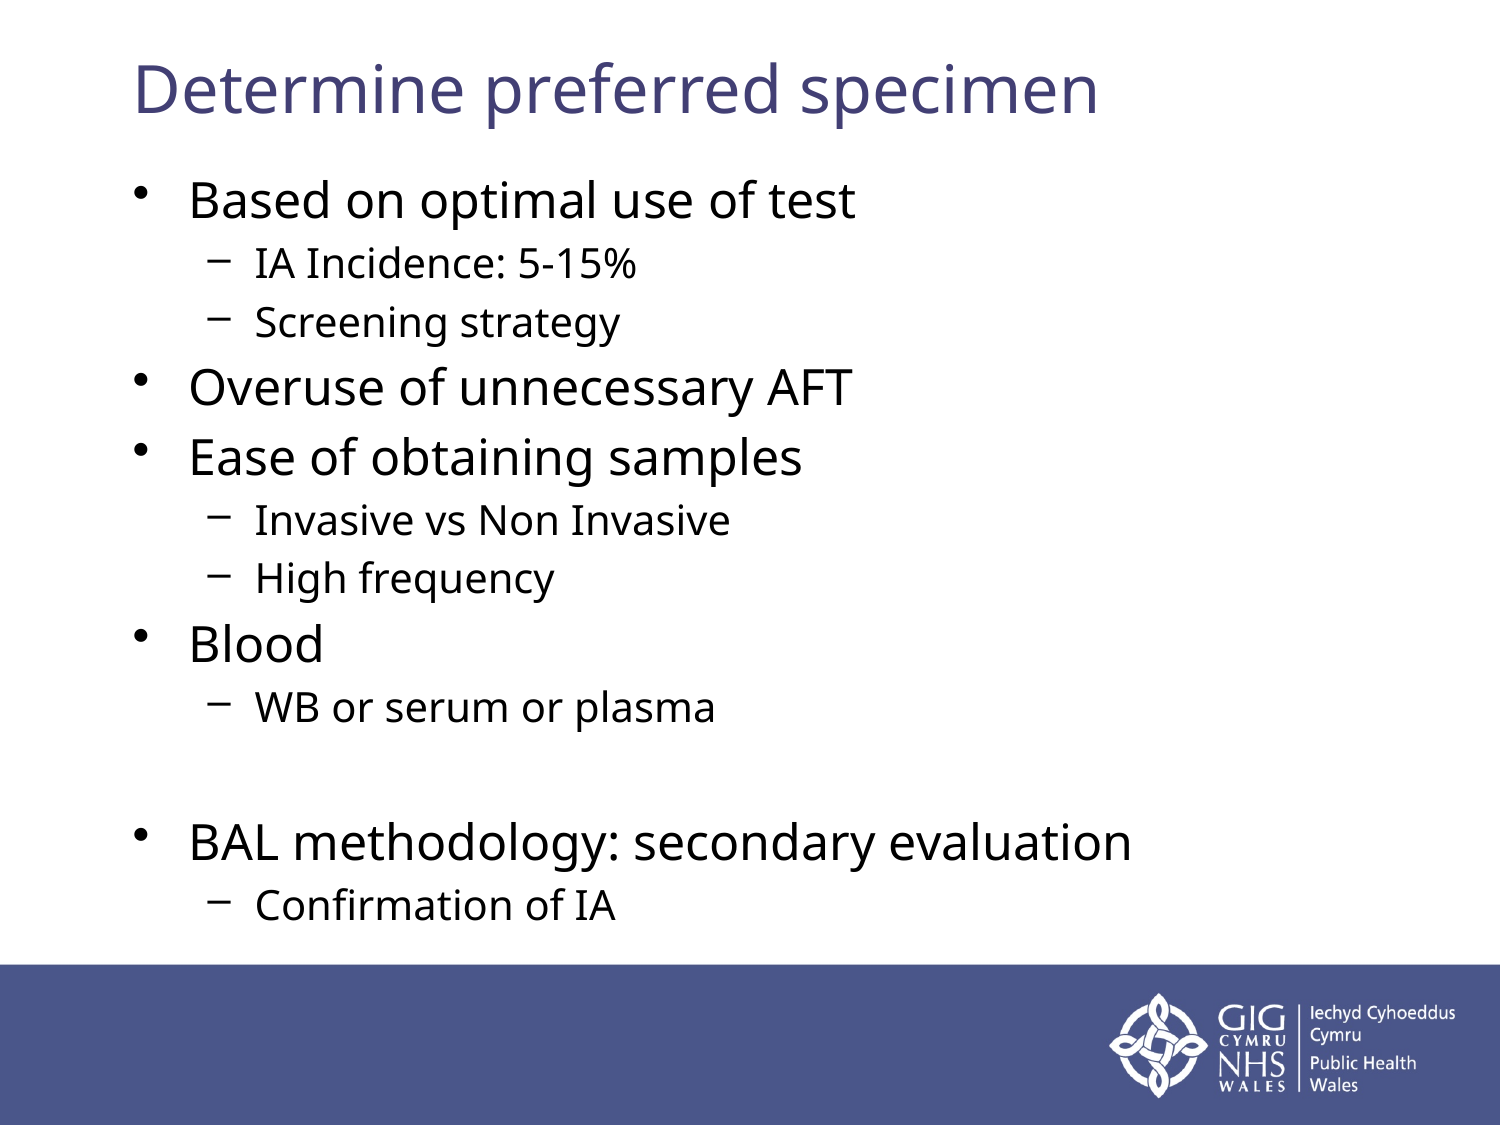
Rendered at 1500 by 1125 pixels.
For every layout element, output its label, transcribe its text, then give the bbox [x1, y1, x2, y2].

list Based on optimal use of test IA Incidence: 5-15% Screening strategy Overuse of unnecessary AFT Ease of obtaining samples Invasive vs Non Invasive High frequency Blood WB or serum or plasma BAL methodology: secondary evaluation Confirmation of IA [117, 160, 1393, 887]
picture [0, 0, 1500, 1125]
title Determine preferred specimen [117, 29, 1393, 144]
